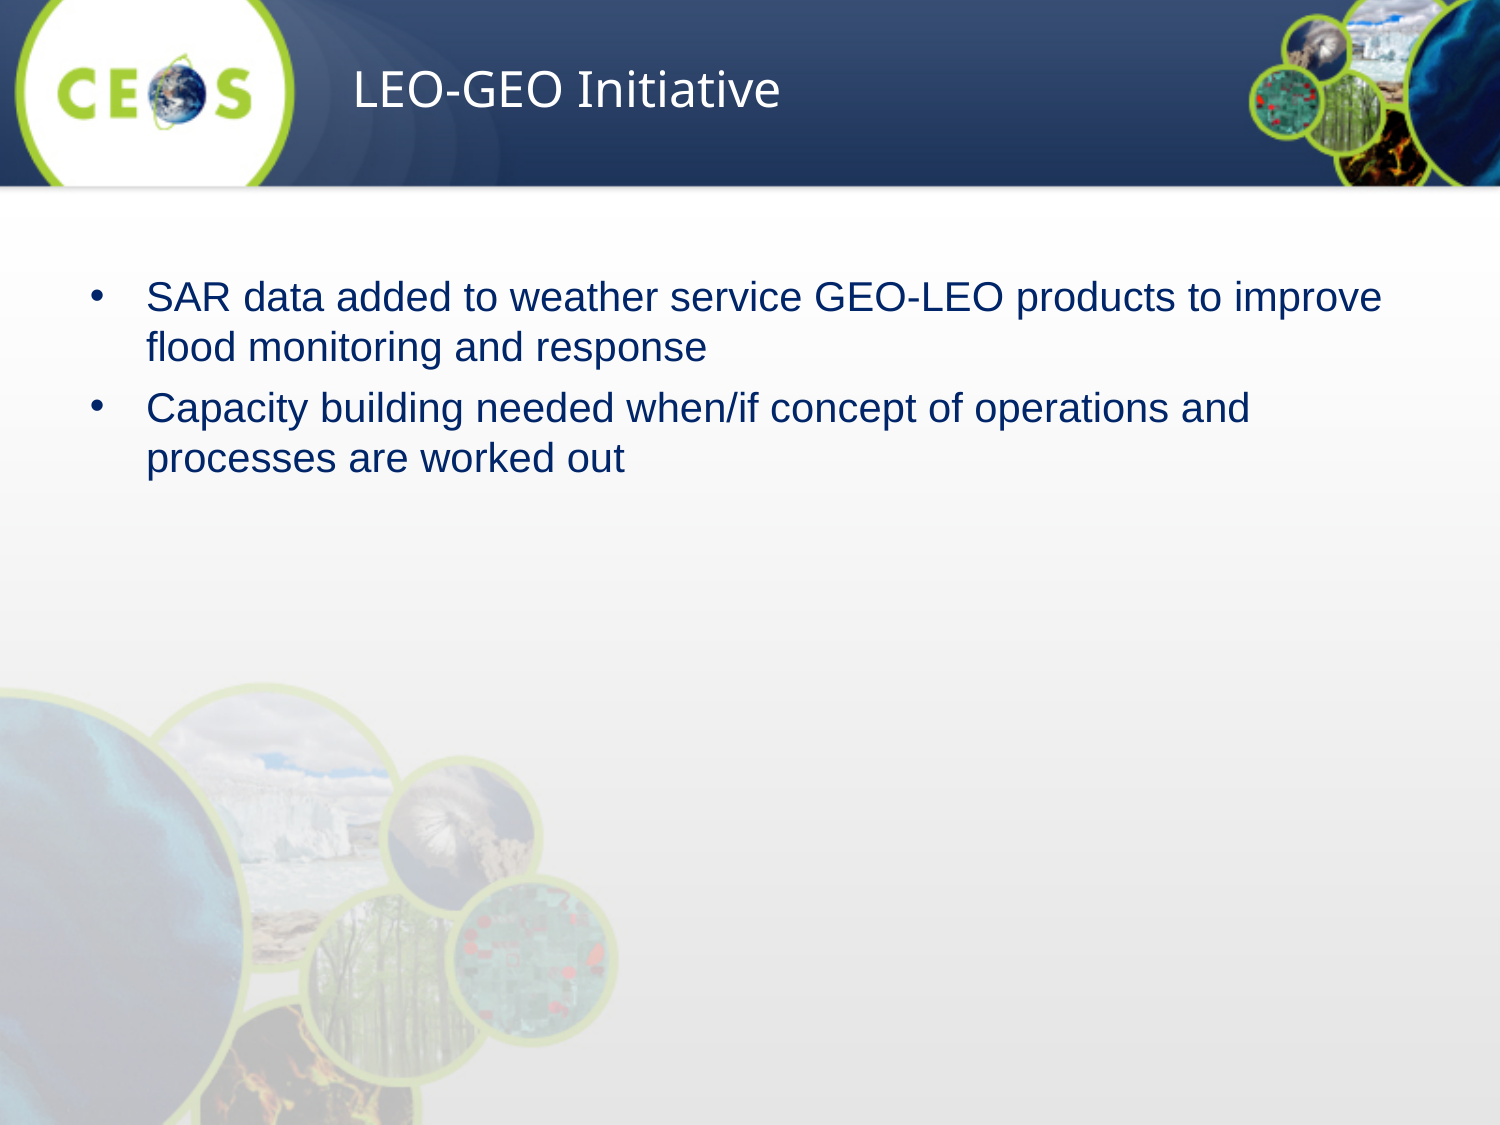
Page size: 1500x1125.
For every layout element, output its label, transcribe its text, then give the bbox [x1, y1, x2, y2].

list LEO-GEO Initiative [337, 50, 1150, 138]
picture [0, 0, 1500, 1125]
list SAR data added to weather service GEO-LEO products to improve flood monitoring and response Capacity building needed when/if concept of operations and processes are worked out [75, 262, 1413, 1038]
